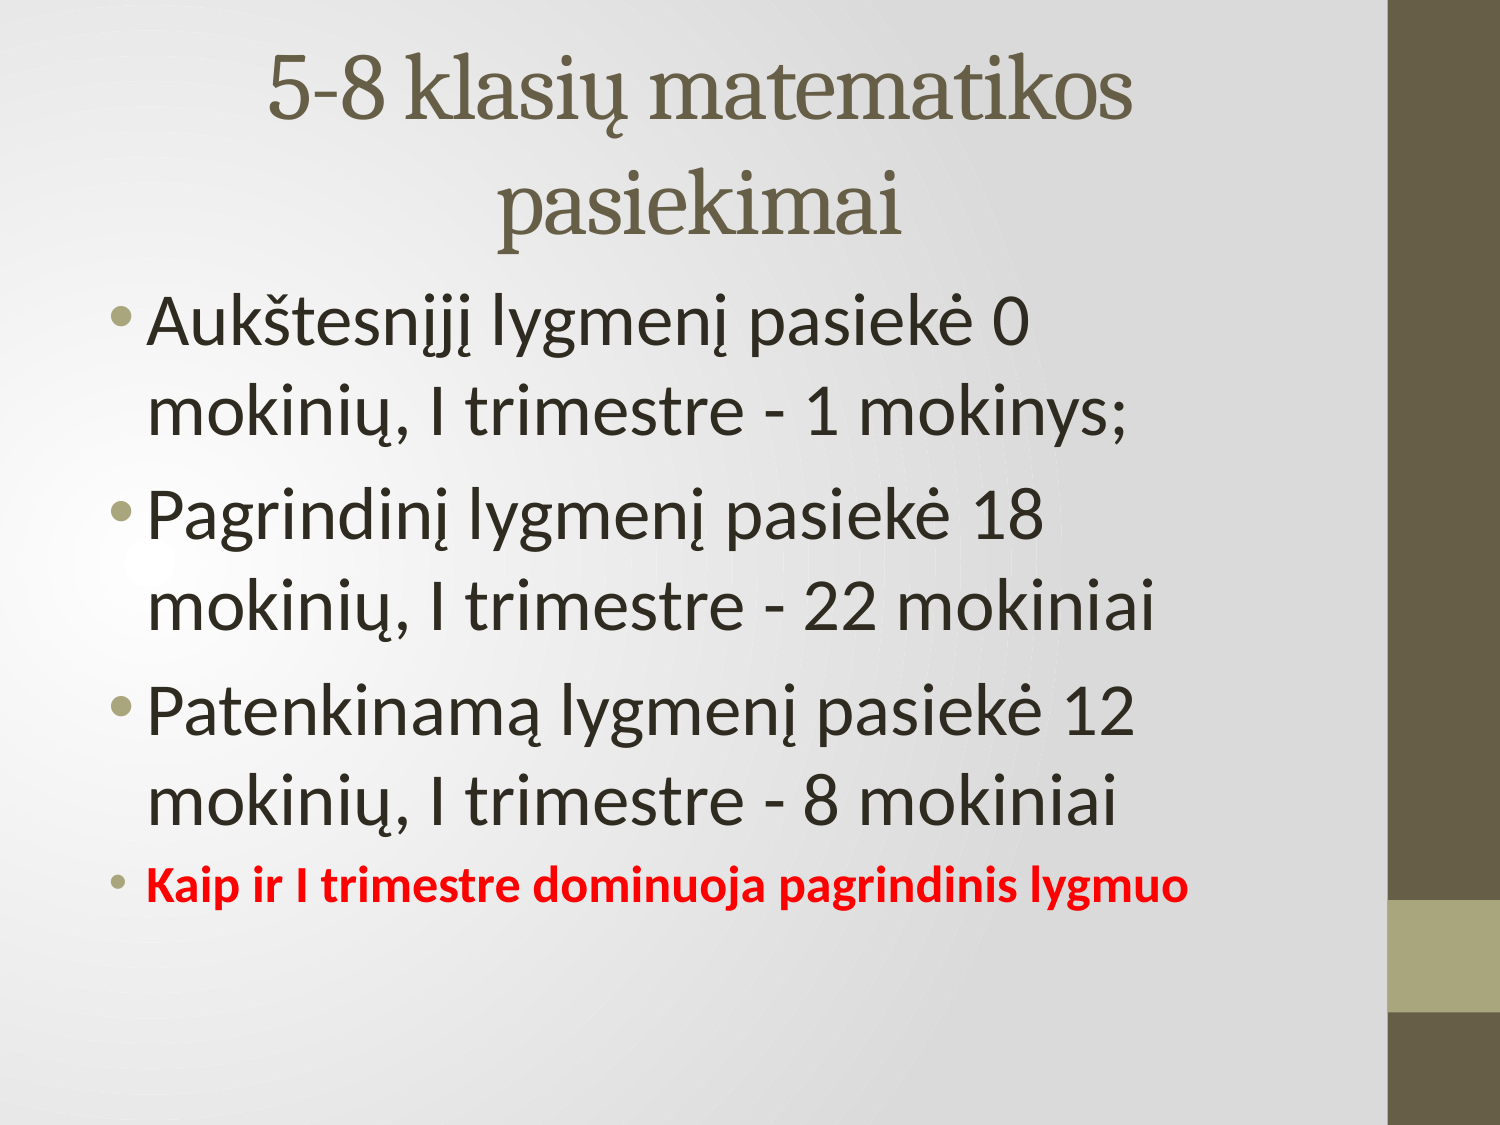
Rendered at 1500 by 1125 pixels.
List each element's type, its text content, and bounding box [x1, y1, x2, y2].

title 5-8 klasių matematikos pasiekimai [75, 45, 1325, 233]
list Aukštesnįjį lygmenį pasiekė 0 mokinių, I trimestre - 1 mokinys; Pagrindinį lygmenį pasiekė 18 mokinių, I trimestre - 22 mokiniai Patenkinamą lygmenį pasiekė 12 mokinių, I trimestre - 8 mokiniai Kaip ir I trimestre dominuoja pagrindinis lygmuo [75, 262, 1325, 1050]
